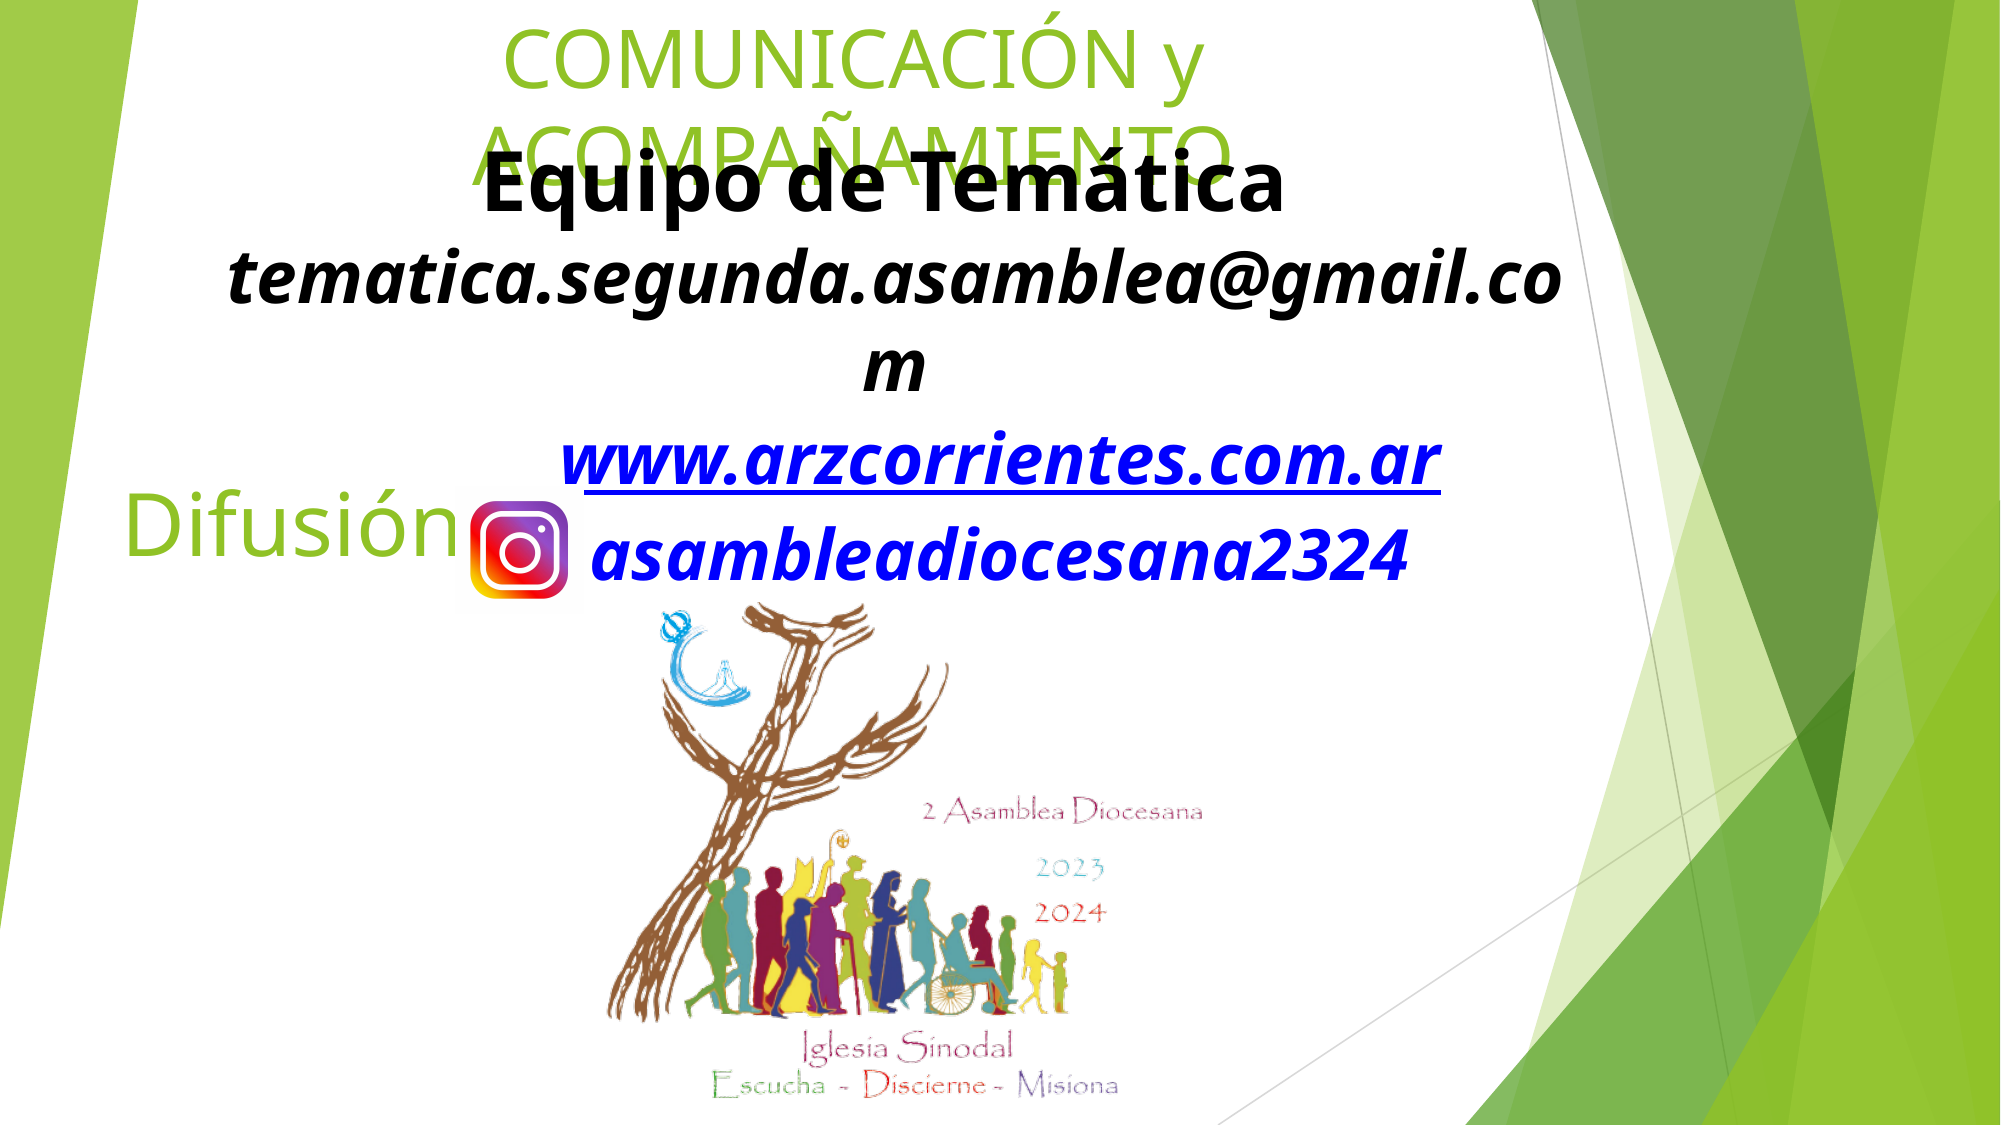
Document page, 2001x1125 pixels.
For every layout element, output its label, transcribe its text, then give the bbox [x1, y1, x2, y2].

title Equipo de Temática tematica.segunda.asamblea@gmail.com [180, 209, 1611, 414]
title www.arzcorrientes.com.ar asambleadiocesana2324 [285, 398, 1715, 603]
title Difusión [96, 418, 285, 582]
title COMUNICACIÓN y ACOMPAÑAMIENTO [163, 68, 1545, 210]
picture [455, 486, 1220, 1109]
